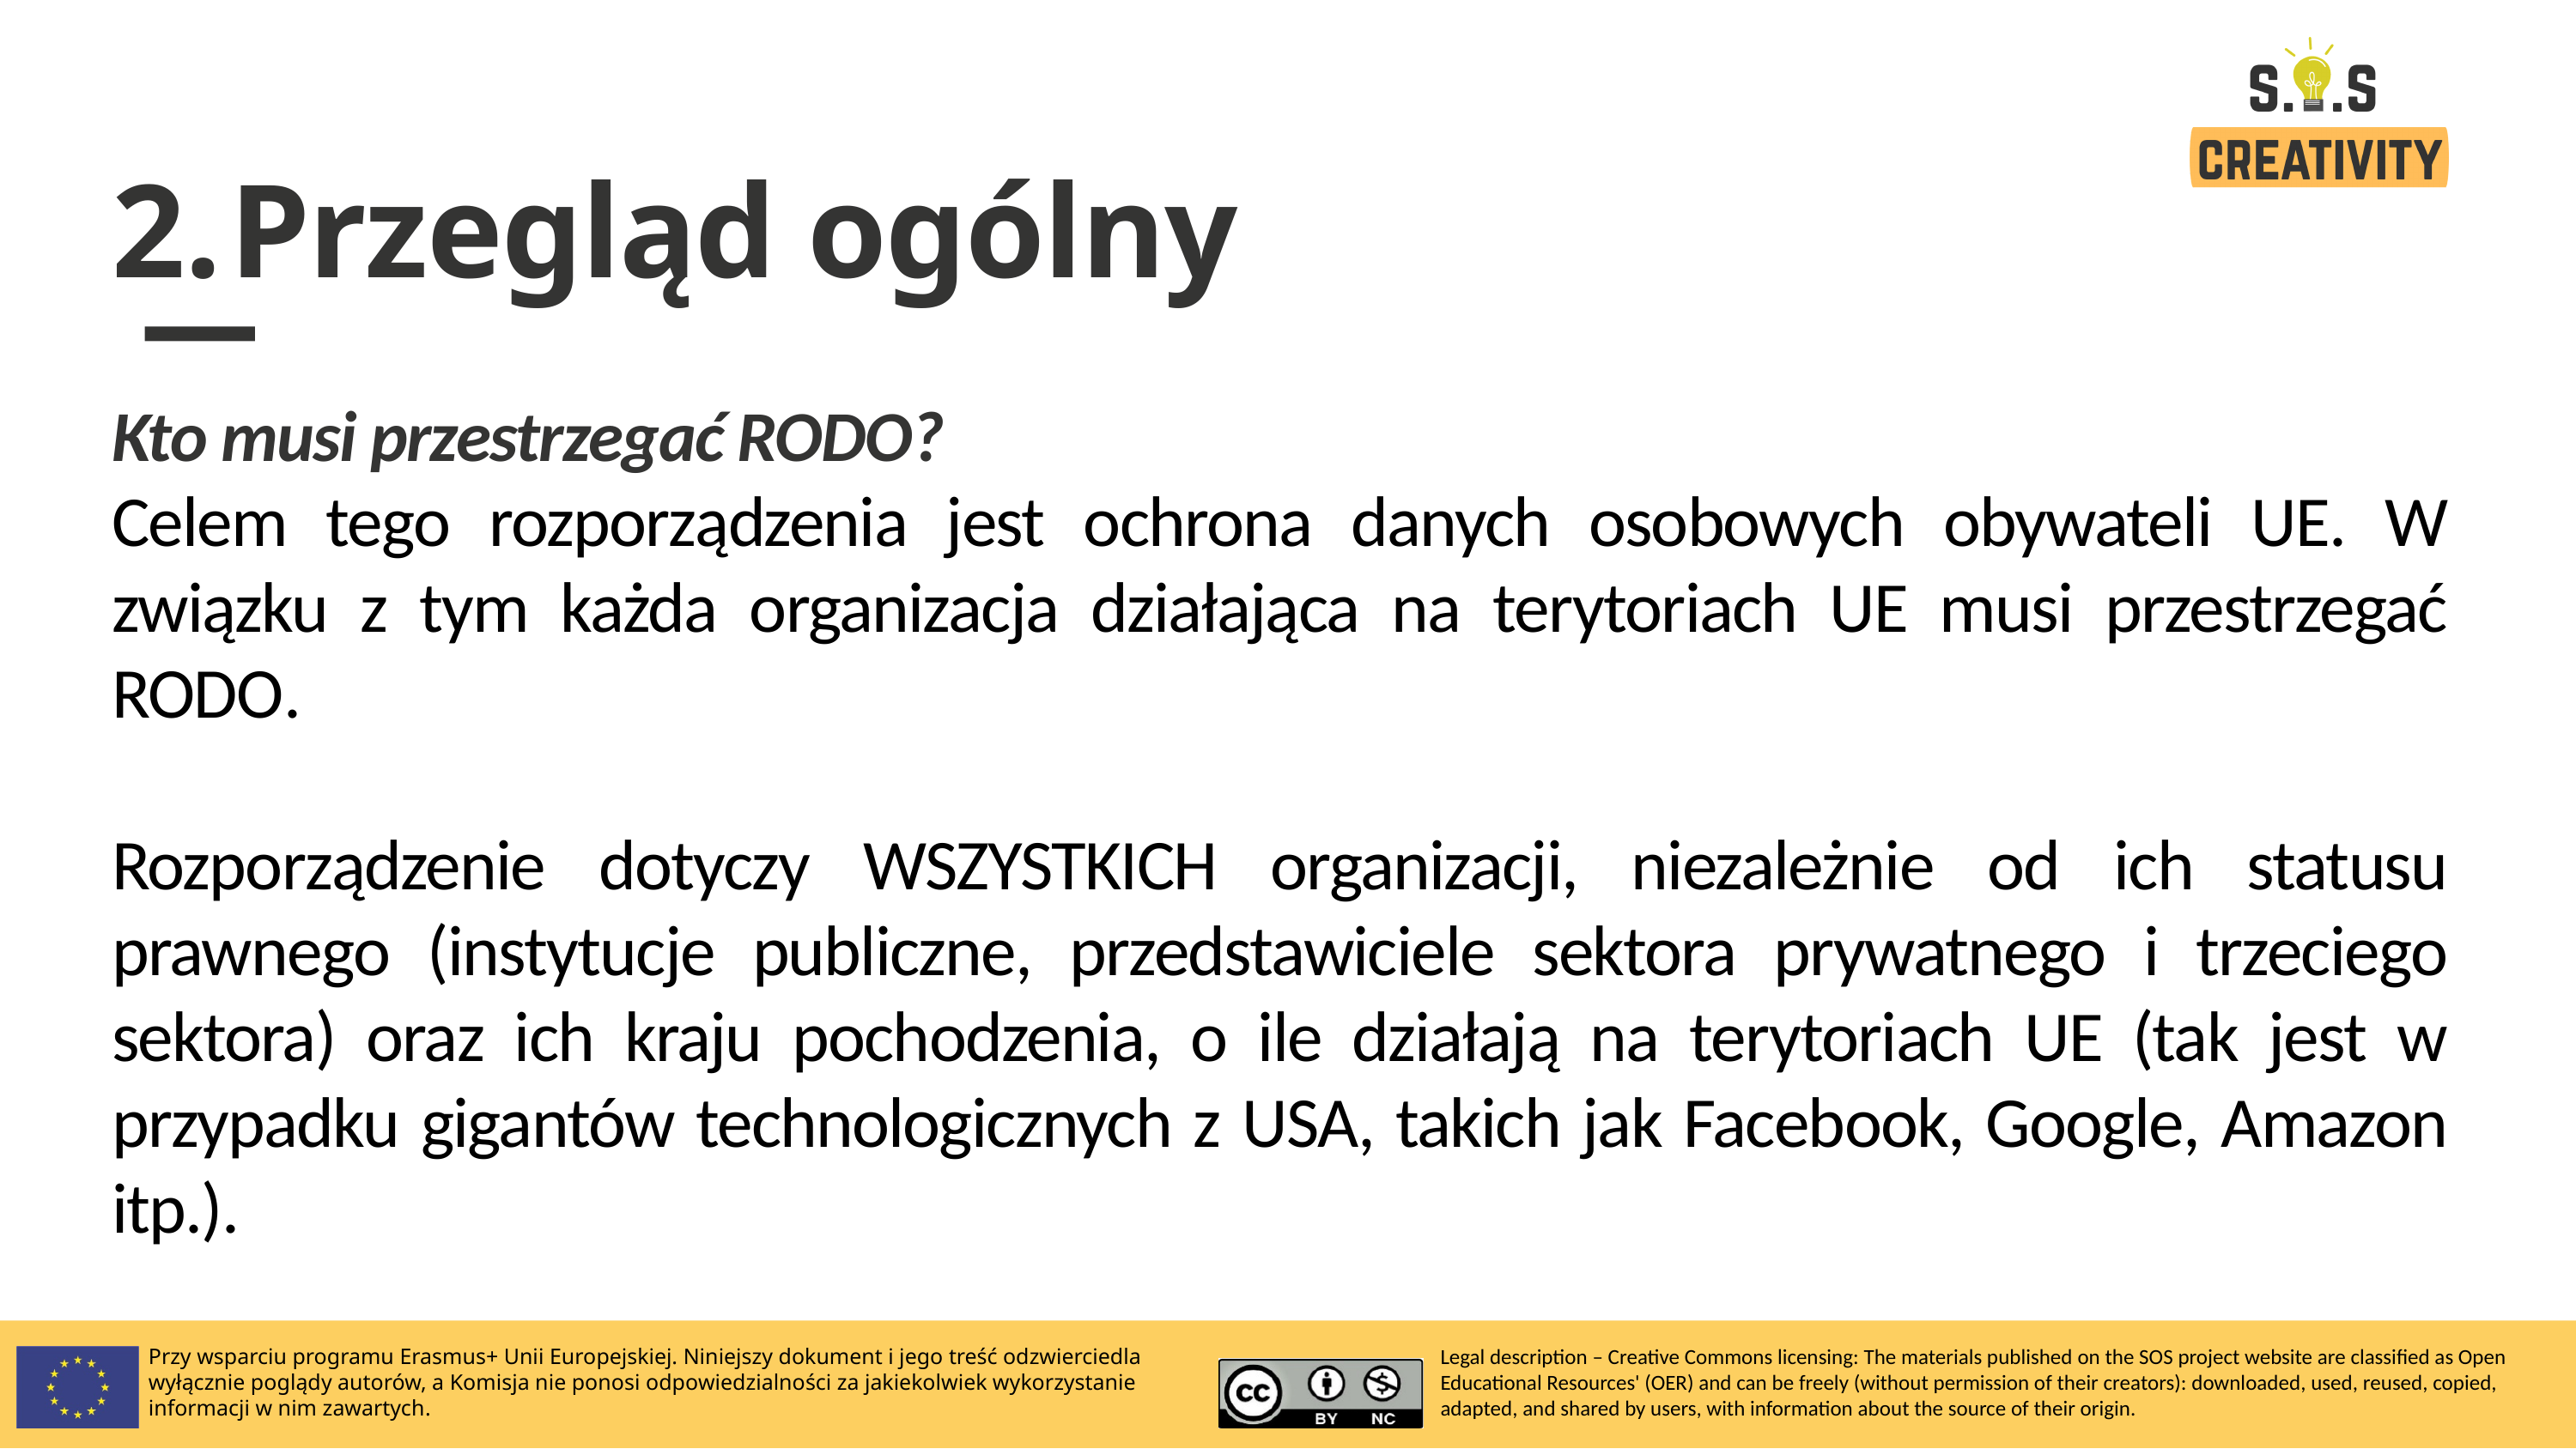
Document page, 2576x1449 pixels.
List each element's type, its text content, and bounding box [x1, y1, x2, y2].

picture [1218, 1357, 1425, 1428]
text_box 2. Przegląd ogólny Kto musi przestrzegać RODO? Celem tego rozporządzenia jest ochrona danych osobowych obywateli UE. W związku z tym każda organizacja działająca na terytoriach UE musi przestrzegać RODO. Rozporządzenie dotyczy WSZYSTKICH organizacji, niezależnie od ich statusu prawnego (instytucje publiczne, przedstawiciele sektora prywatnego i trzeciego sektora) oraz ich kraju pochodzenia, o ile działają na terytoriach UE (tak jest w przypadku gigantów technologicznych z USA, takich jak Facebook, Google, Amazon itp.). [112, 147, 2449, 1248]
text_box Legal description – Creative Commons licensing: The materials published on the SOS project website are classified as Open Educational Resources' (OER) and can be freely (without permission of their creators): downloaded, used, reused, copied, adapted, and shared by users, with information about the source of their origin. [1427, 1337, 2576, 1427]
picture [15, 1346, 139, 1428]
text_box Przy wsparciu programu Erasmus+ Unii Europejskiej. Niniejszy dokument i jego treść odzwierciedla wyłącznie poglądy autorów, a Komisja nie ponosi odpowiedzialności za jakiekolwiek wykorzystanie informacji w nim zawartych. [136, 1337, 1219, 1427]
picture [2189, 37, 2449, 188]
